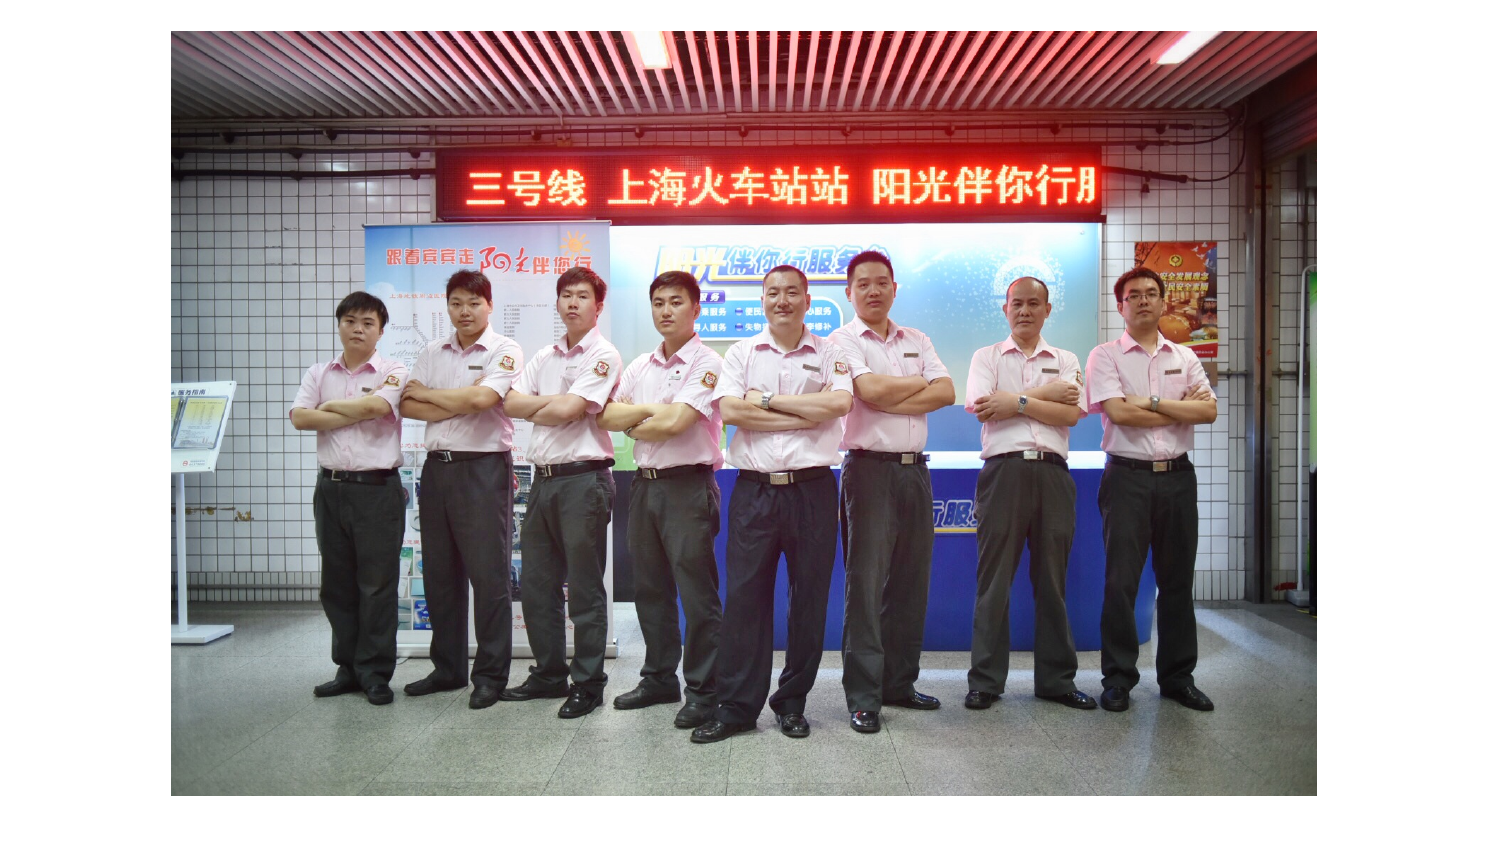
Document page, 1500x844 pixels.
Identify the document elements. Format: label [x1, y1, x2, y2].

picture [170, 31, 1317, 797]
